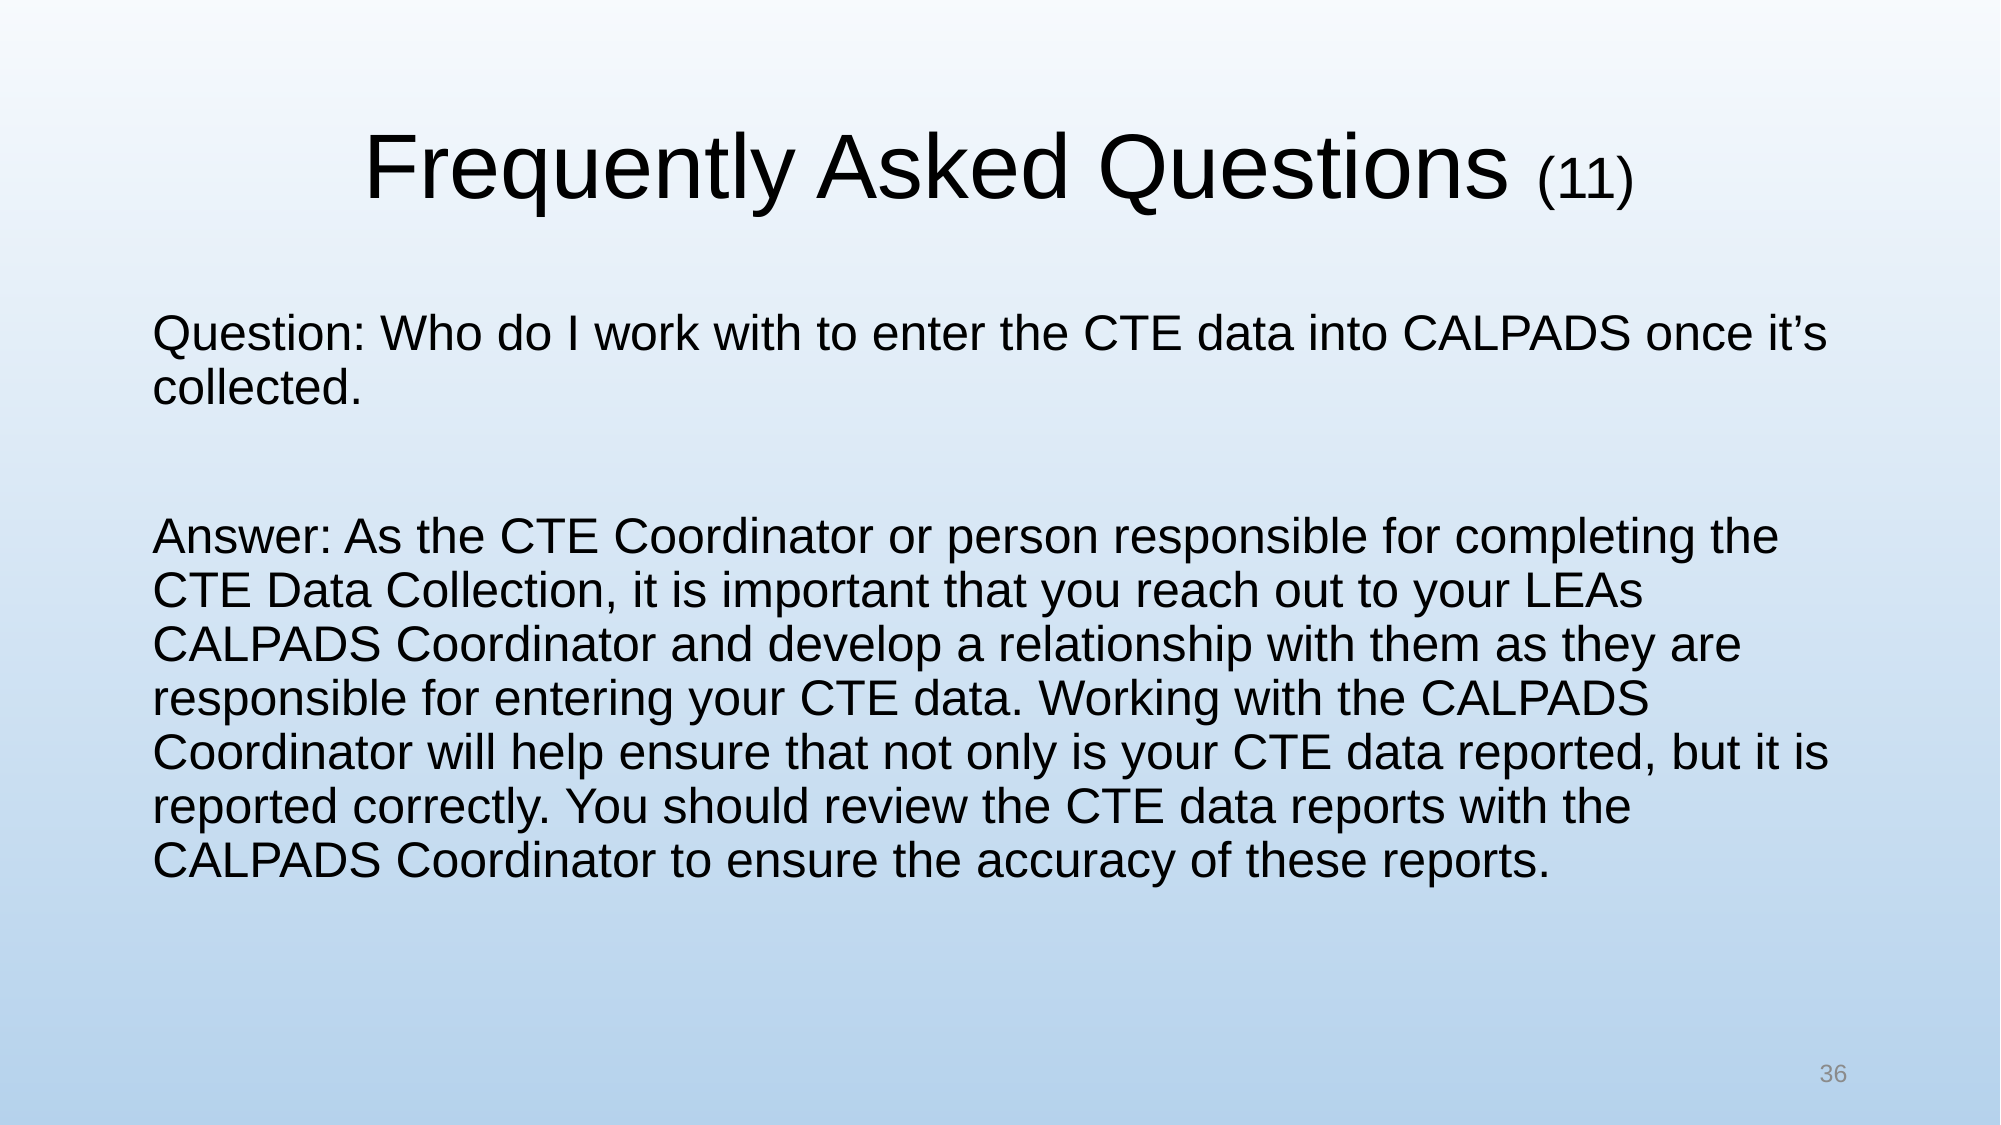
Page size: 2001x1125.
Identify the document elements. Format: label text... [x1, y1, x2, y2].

list Question: Who do I work with to enter the CTE data into CALPADS once it’s collected. Answer: As the CTE Coordinator or person responsible for completing the CTE Data Collection, it is important that you reach out to your LEAs CALPADS Coordinator and develop a relationship with them as they are responsible for entering your CTE data. Working with the CALPADS Coordinator will help ensure that not only is your CTE data reported, but it is reported correctly. You should review the CTE data reports with the CALPADS Coordinator to ensure the accuracy of these reports. [137, 299, 1863, 1014]
title Frequently Asked Questions (11) [137, 59, 1863, 278]
slide_number 36 [1412, 1042, 1863, 1103]
